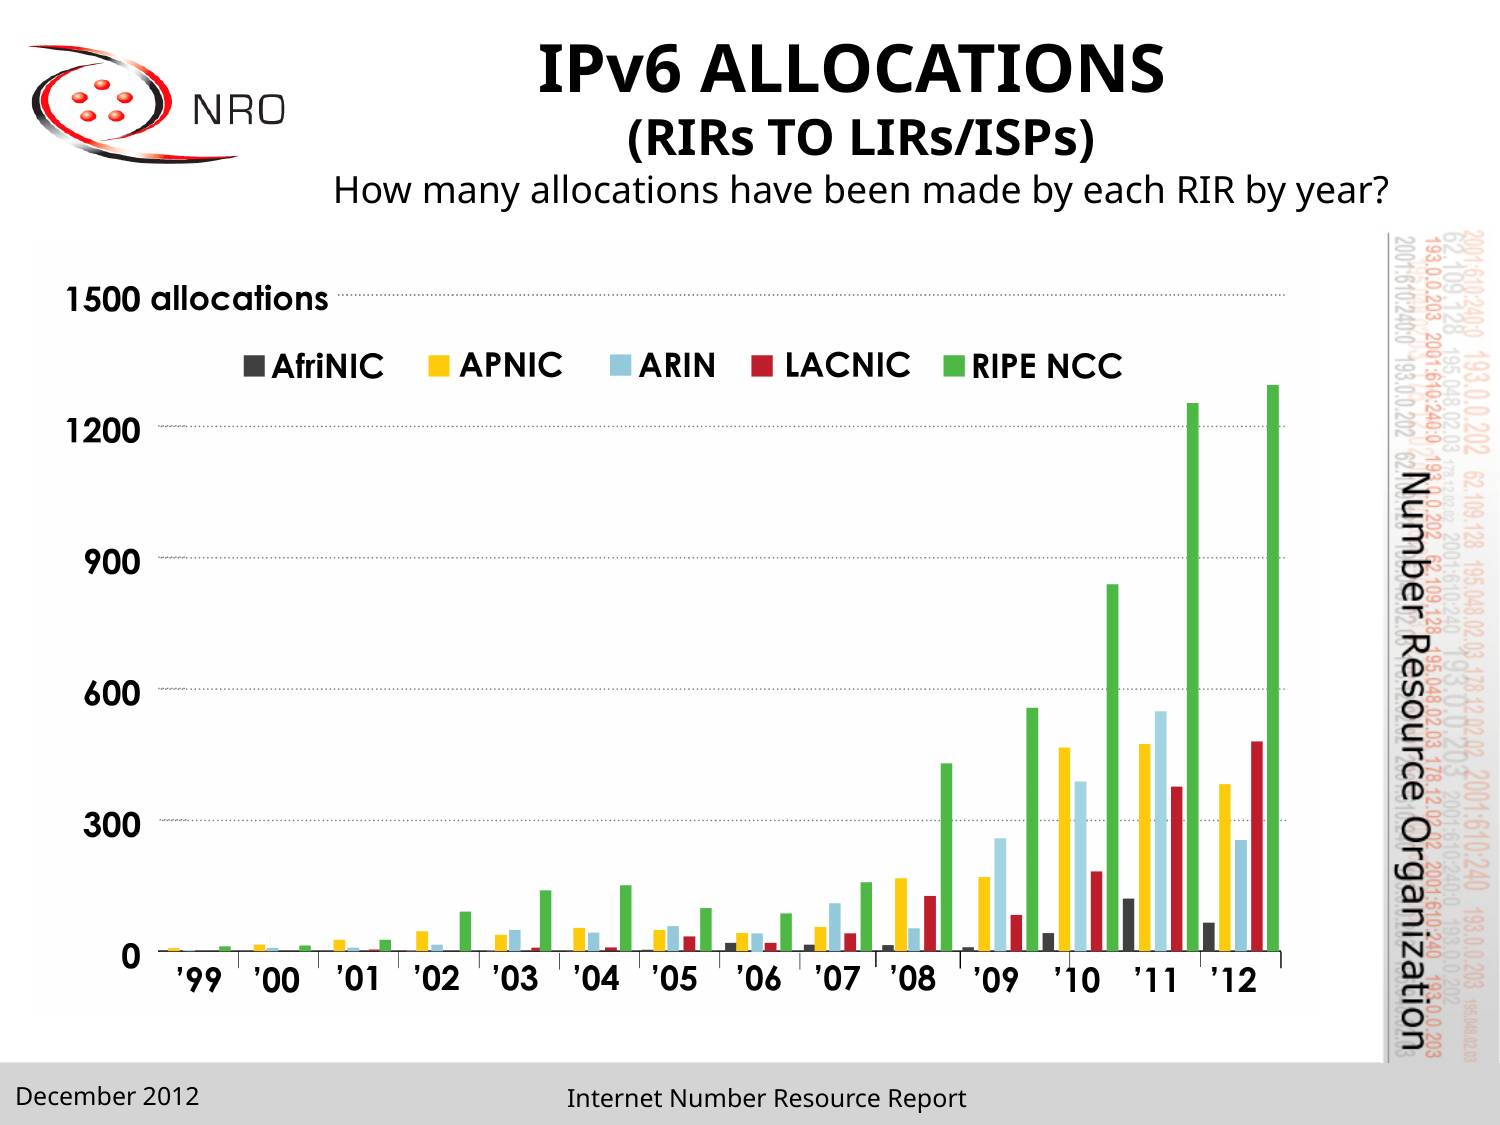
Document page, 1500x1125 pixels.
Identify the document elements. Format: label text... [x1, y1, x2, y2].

picture [32, 243, 1320, 1017]
picture [1381, 212, 1500, 1063]
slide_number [0, 1072, 351, 1113]
footer Internet Number Resource Report [457, 1074, 1078, 1113]
picture [22, 41, 222, 168]
title IPv6 ALLOCATIONS (RIRs TO LIRs/ISPs) How many allocations have been made by each RIR by year? [222, 24, 1500, 212]
